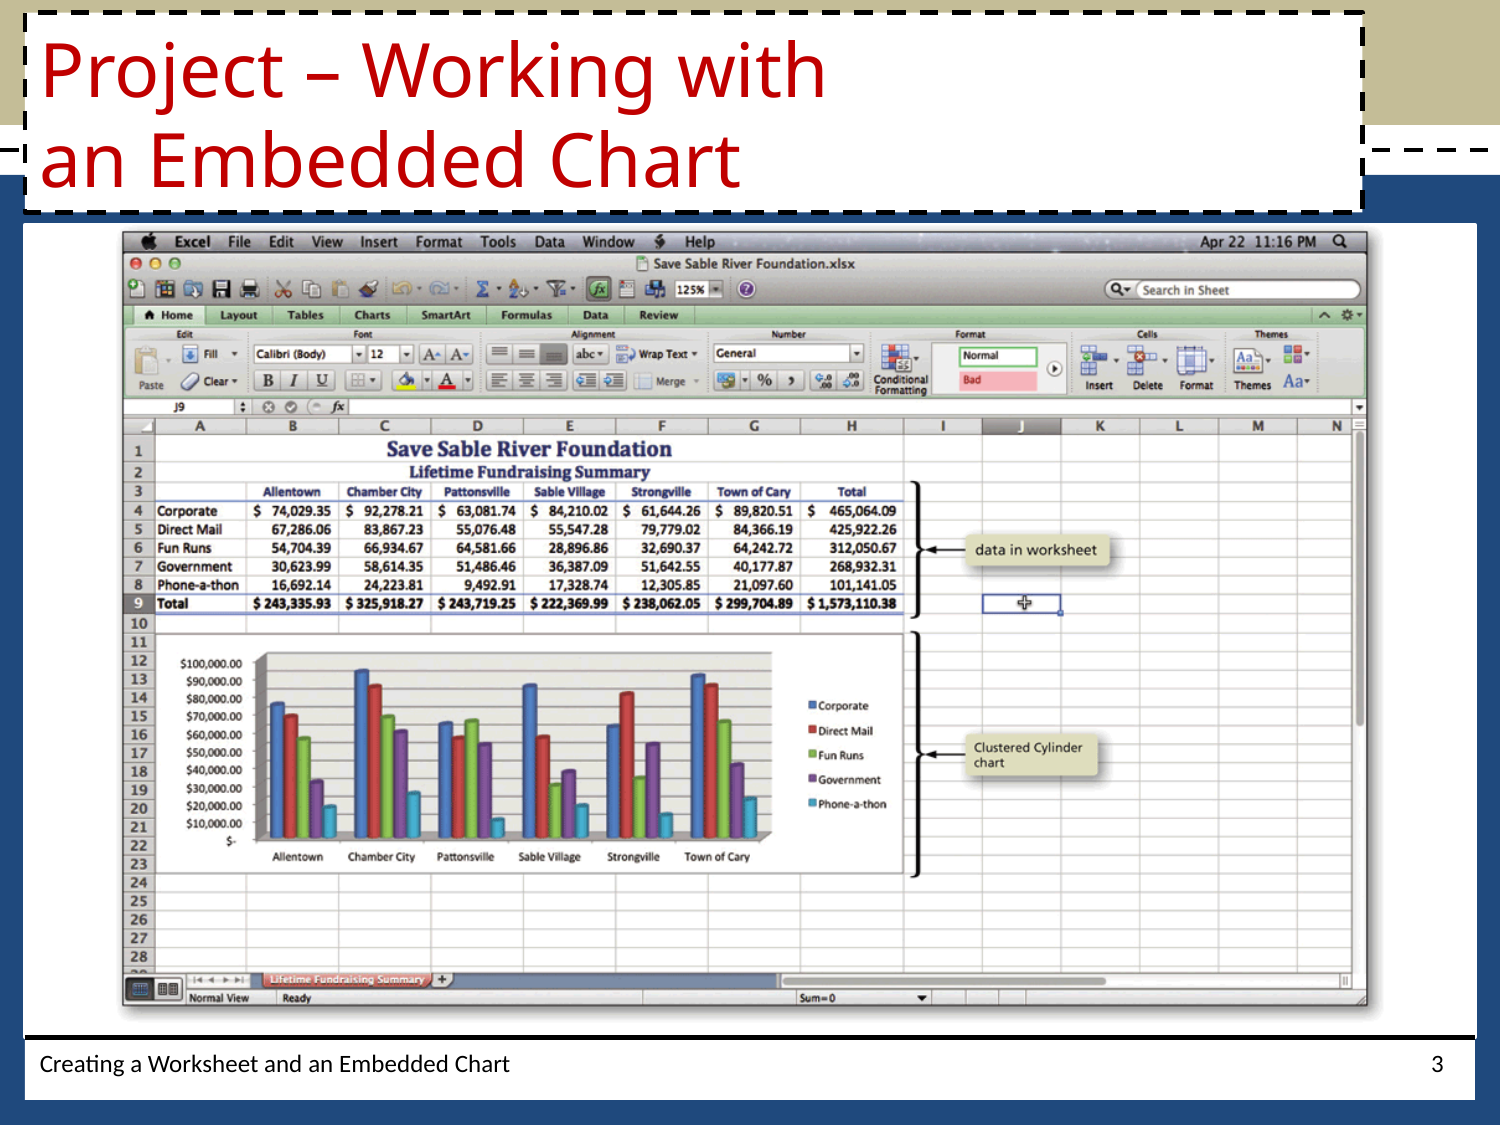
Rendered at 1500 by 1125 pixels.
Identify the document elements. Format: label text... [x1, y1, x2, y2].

footer Creating a Worksheet and an Embedded Chart [24, 1040, 1400, 1100]
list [115, 224, 1385, 1024]
slide_number 3 [1400, 1040, 1475, 1100]
title Project – Working with an Embedded Chart [23, 10, 1365, 215]
